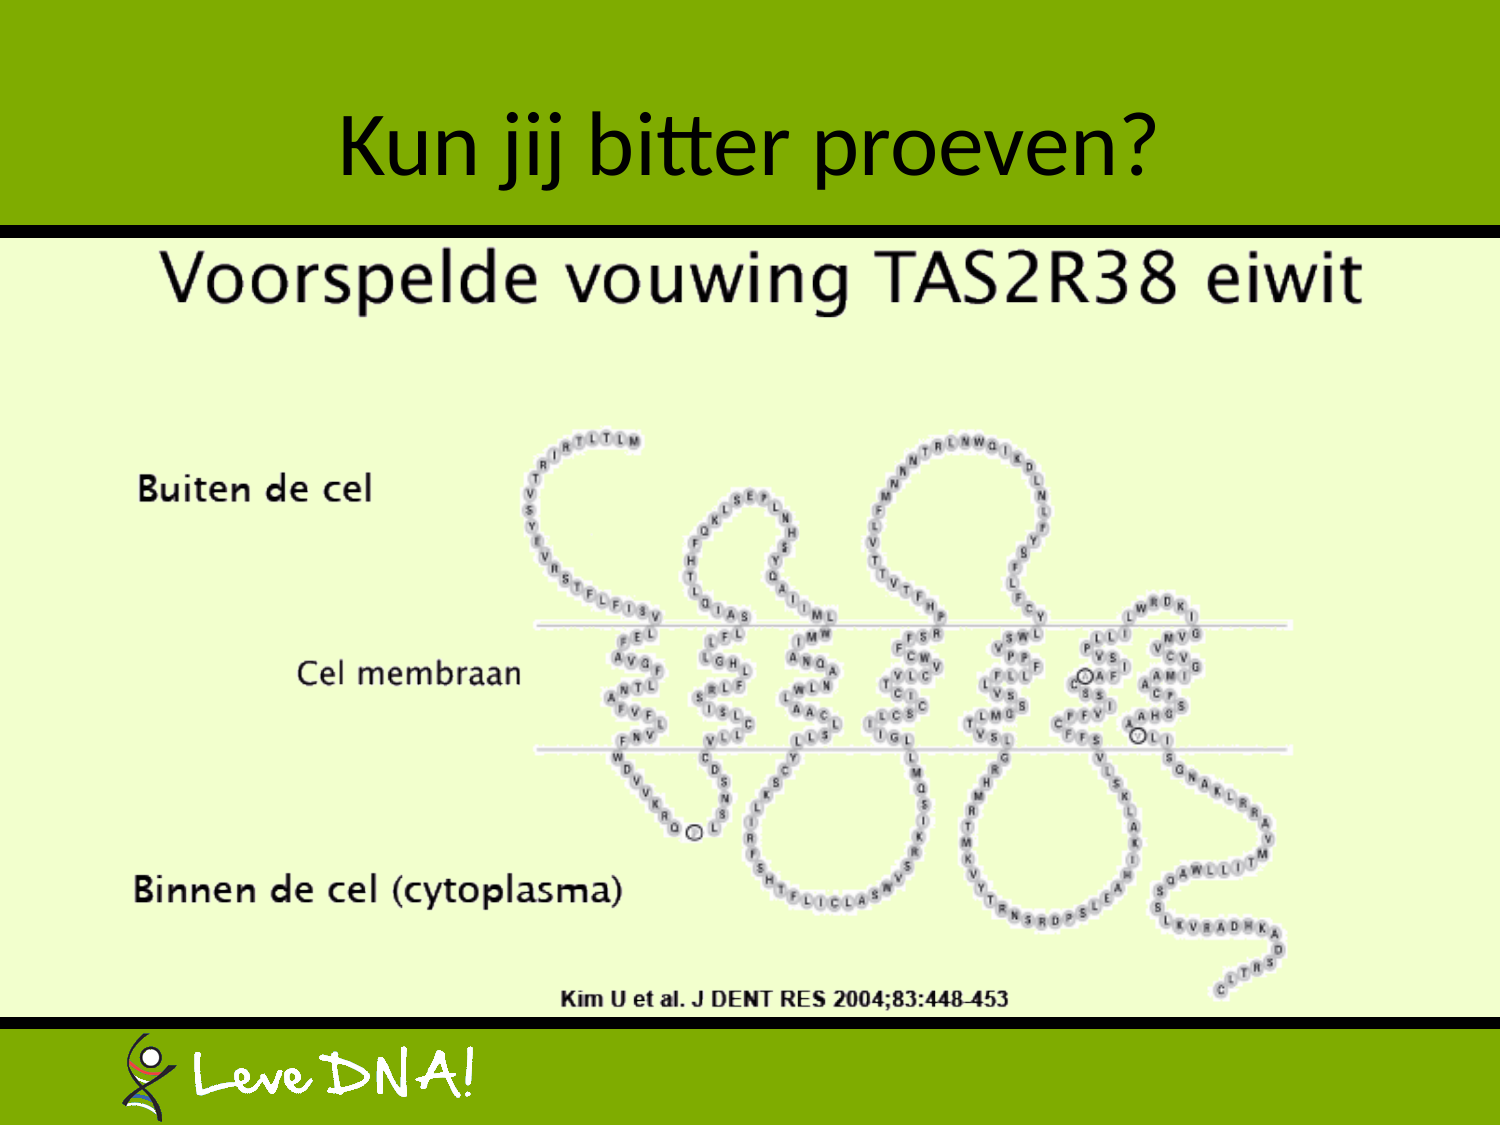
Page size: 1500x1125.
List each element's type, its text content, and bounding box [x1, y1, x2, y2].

picture [88, 243, 1371, 1022]
title Kun jij bitter proeven? [75, 45, 1425, 233]
picture [112, 1023, 491, 1125]
